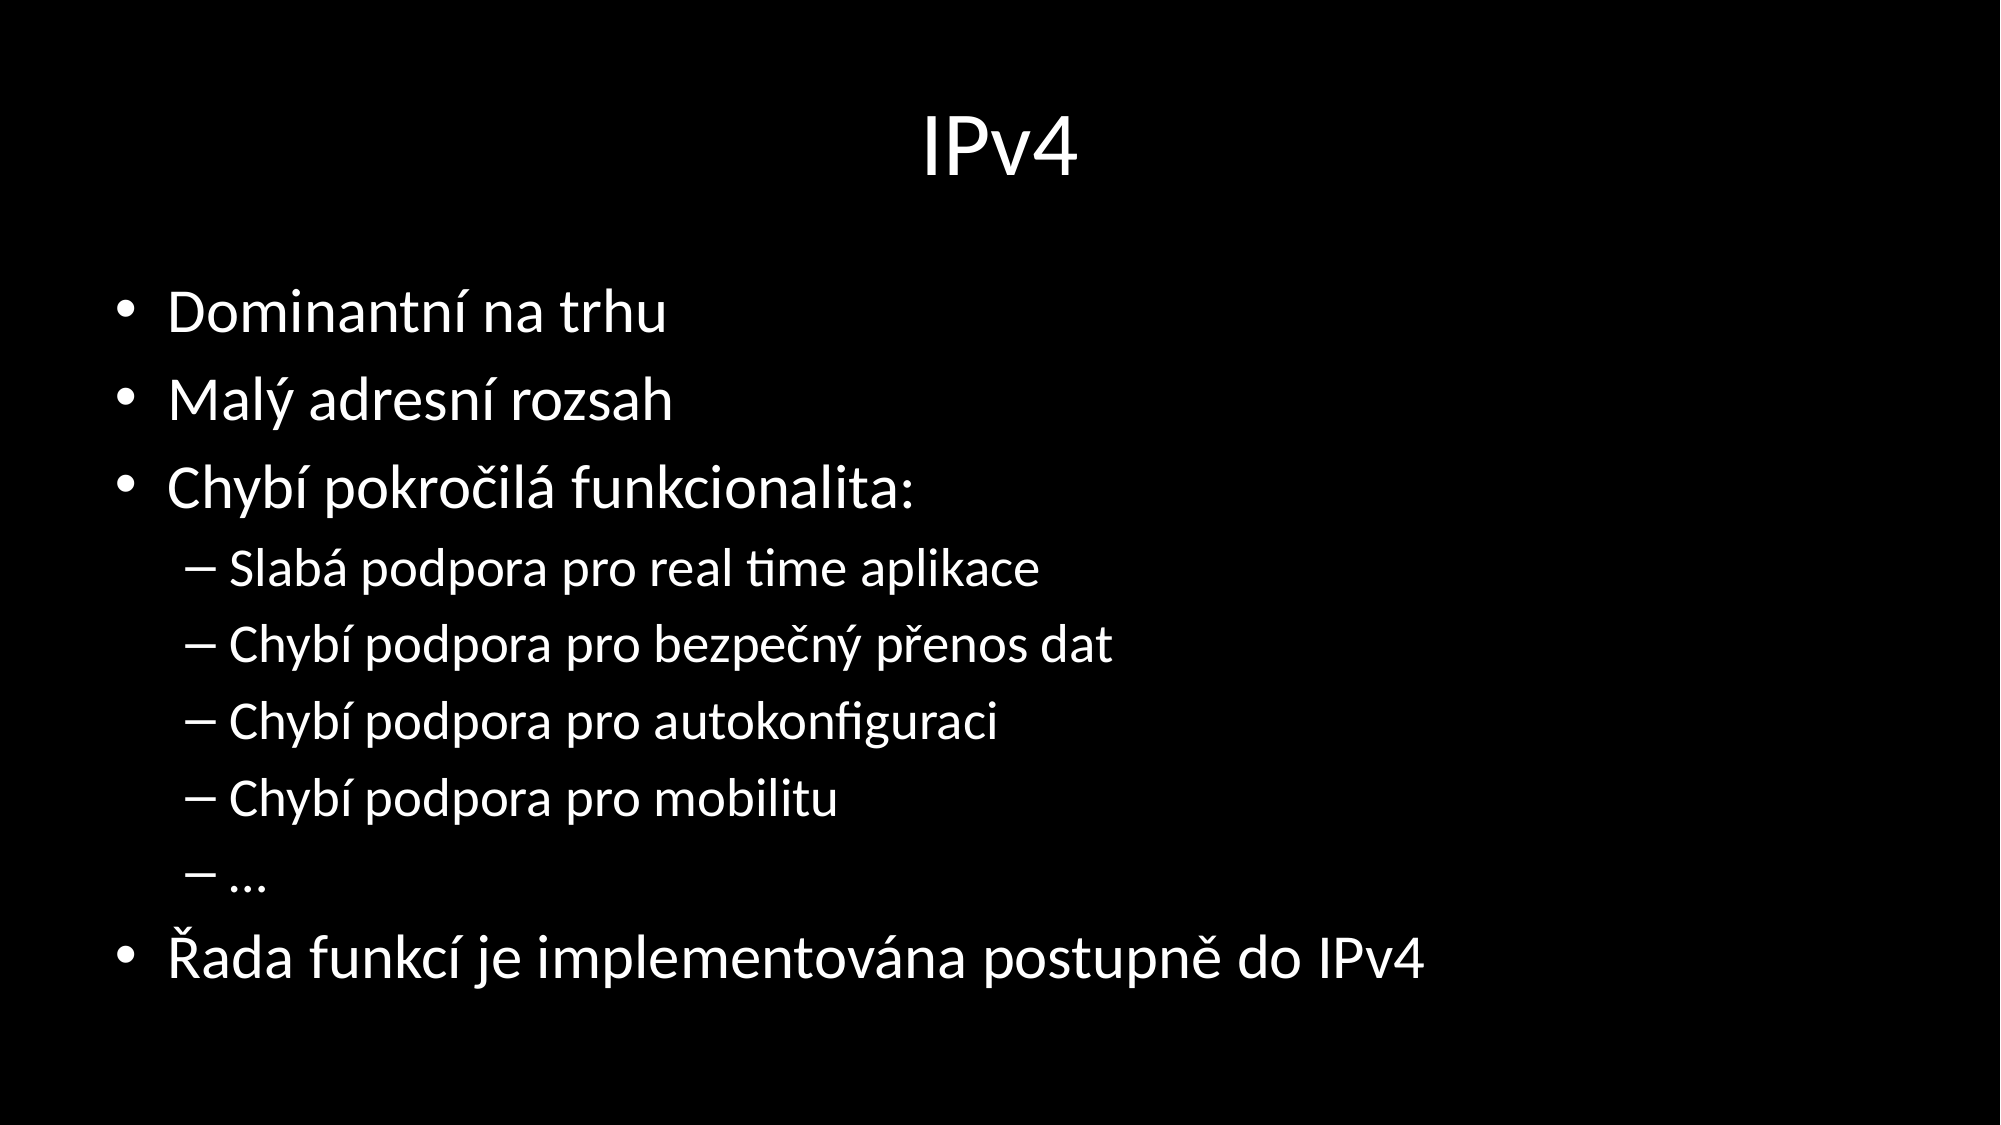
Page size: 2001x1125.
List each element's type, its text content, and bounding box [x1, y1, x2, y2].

title IPv4 [99, 45, 1900, 233]
list Dominantní na trhu Malý adresní rozsah Chybí pokročilá funkcionalita: Slabá podpora pro real time aplikace Chybí podpora pro bezpečný přenos dat Chybí podpora pro autokonfiguraci Chybí podpora pro mobilitu … Řada funkcí je implementována postupně do IPv4 [99, 262, 1900, 1005]
